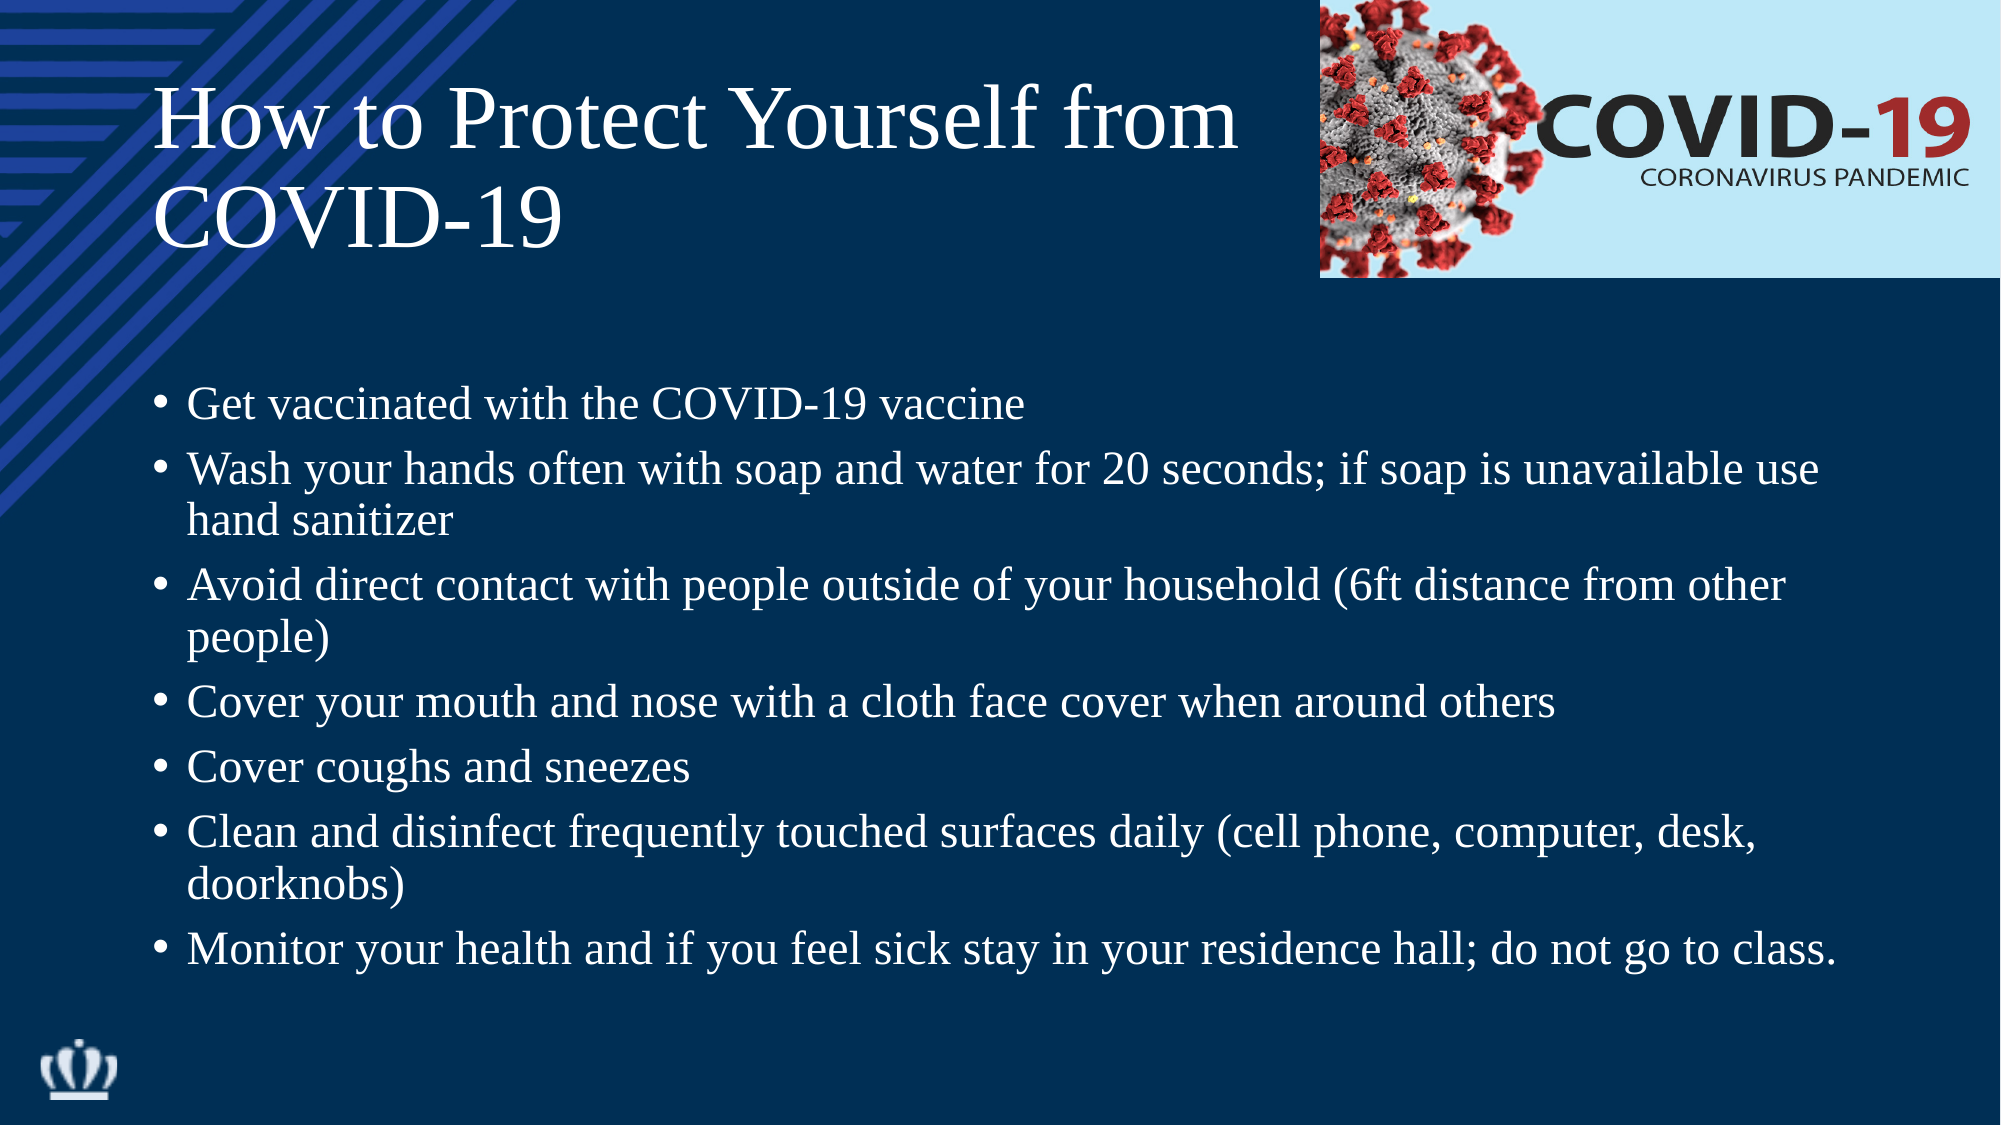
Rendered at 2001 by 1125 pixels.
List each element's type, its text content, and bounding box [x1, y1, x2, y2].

picture [0, 0, 2001, 1125]
title How to Protect Yourself from COVID-19 [137, 59, 1320, 278]
list Get vaccinated with the COVID-19 vaccine Wash your hands often with soap and water for 20 seconds; if soap is unavailable use hand sanitizer Avoid direct contact with people outside of your household (6ft distance from other people) Cover your mouth and nose with a cloth face cover when around others Cover coughs and sneezes Clean and disinfect frequently touched surfaces daily (cell phone, computer, desk, doorknobs) Monitor your health and if you feel sick stay in your residence hall; do not go to class. [137, 299, 1863, 1014]
